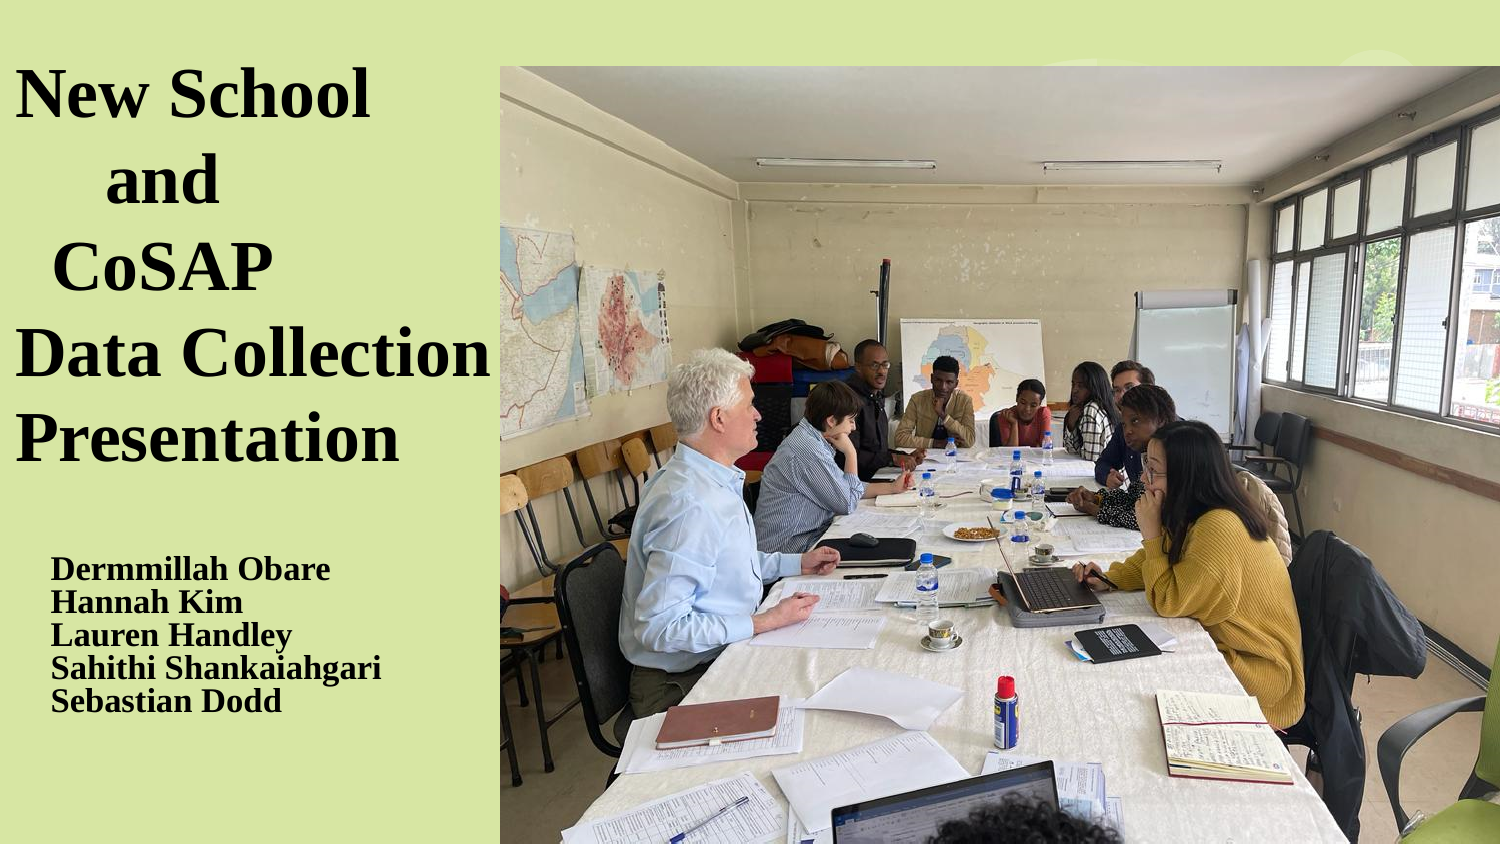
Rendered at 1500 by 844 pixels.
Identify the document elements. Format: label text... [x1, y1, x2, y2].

subtitle Dermmillah Obare Hannah Kim Lauren Handley Sahithi Shankaiahgari Sebastian Dodd [35, 538, 450, 825]
title New School and CoSAP Data Collection Presentation [0, 27, 582, 495]
picture [499, 66, 1500, 844]
